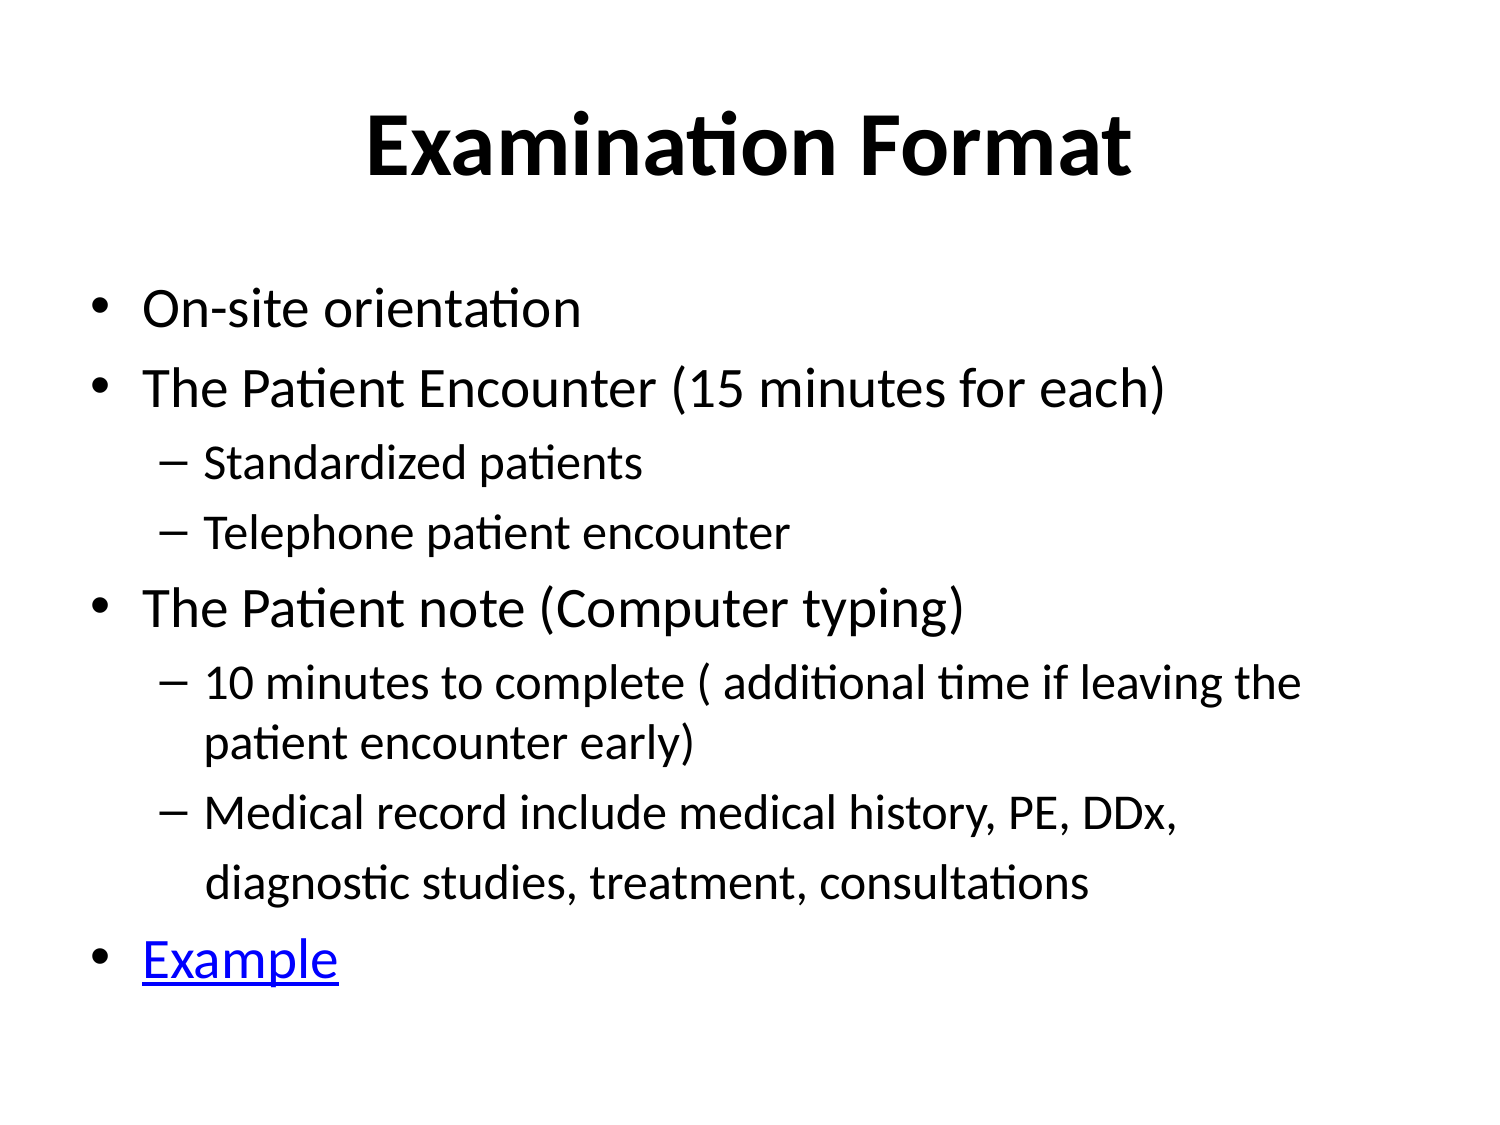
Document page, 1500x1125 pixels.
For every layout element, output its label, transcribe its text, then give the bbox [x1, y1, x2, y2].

title Examination Format [75, 45, 1425, 233]
list On-site orientation The Patient Encounter (15 minutes for each) Standardized patients Telephone patient encounter The Patient note (Computer typing) 10 minutes to complete ( additional time if leaving the patient encounter early) Medical record include medical history, PE, DDx, diagnostic studies, treatment, consultations Example [75, 262, 1425, 1005]
